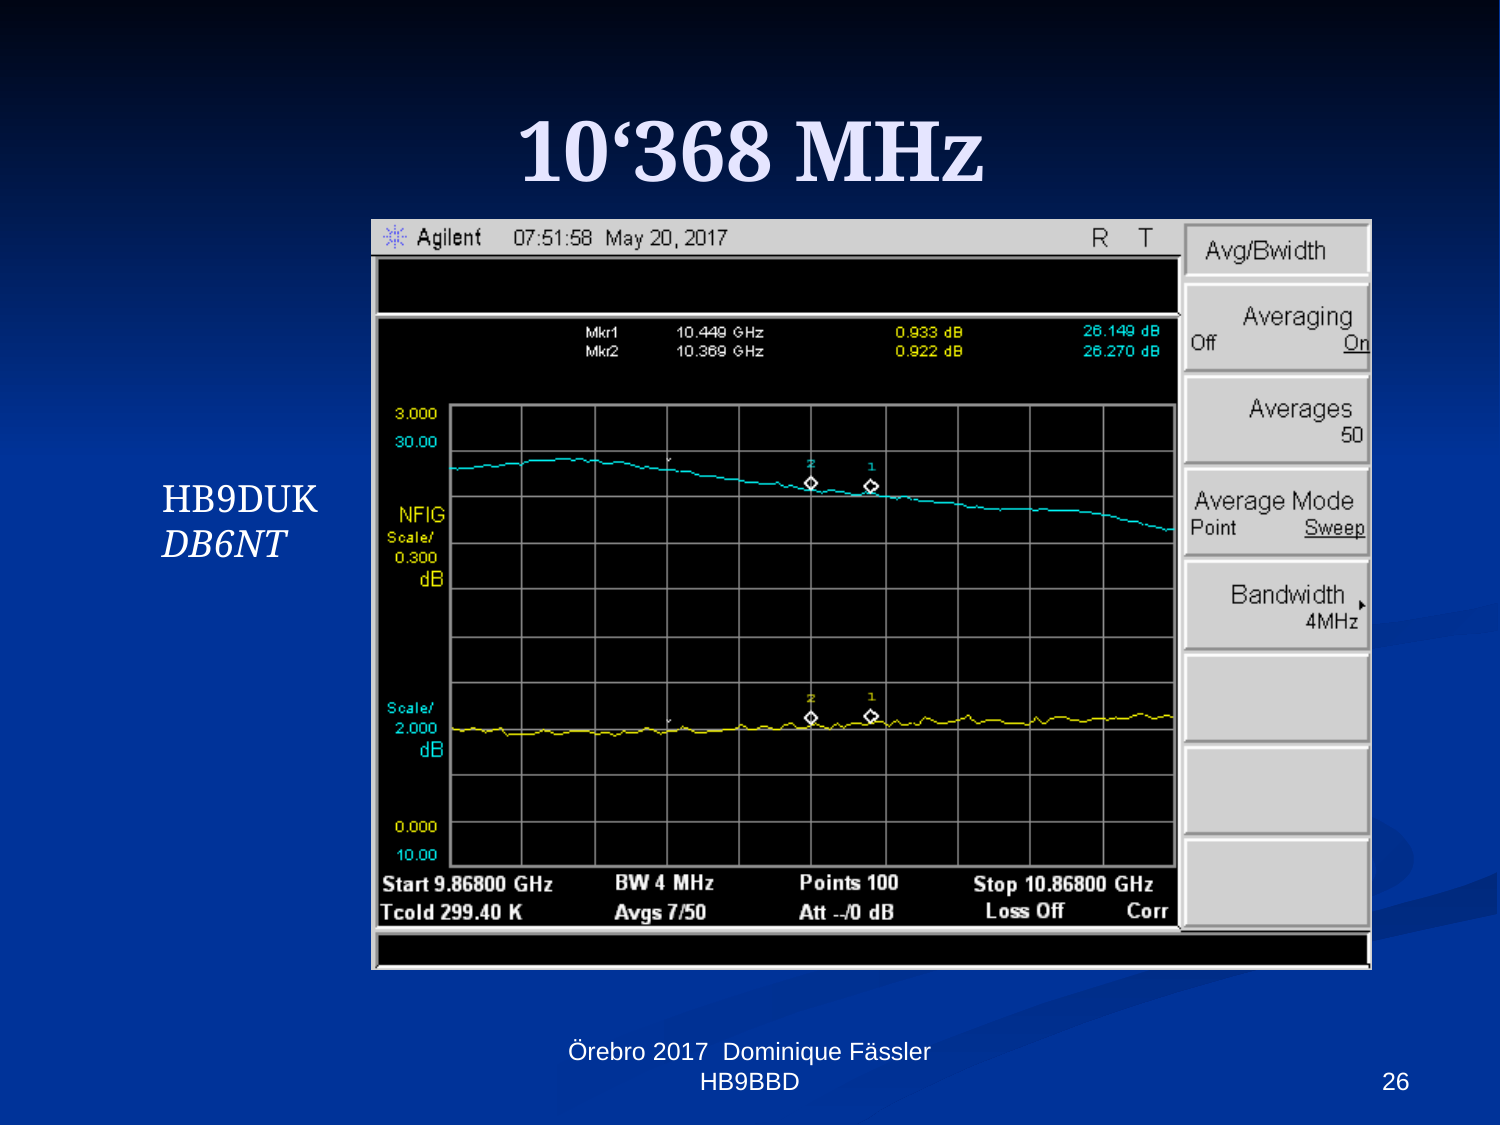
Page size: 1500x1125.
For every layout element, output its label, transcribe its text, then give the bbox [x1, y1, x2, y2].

picture [371, 219, 1373, 971]
text_box HB9DUK DB6NT [147, 467, 333, 663]
slide_number 26 [1074, 1024, 1426, 1104]
title 10‘368 MHz [76, 54, 1427, 243]
list [74, 262, 1426, 1006]
footer Örebro 2017 Dominique Fässler HB9BBD [512, 1024, 988, 1104]
text_box [81, 257, 1432, 1001]
